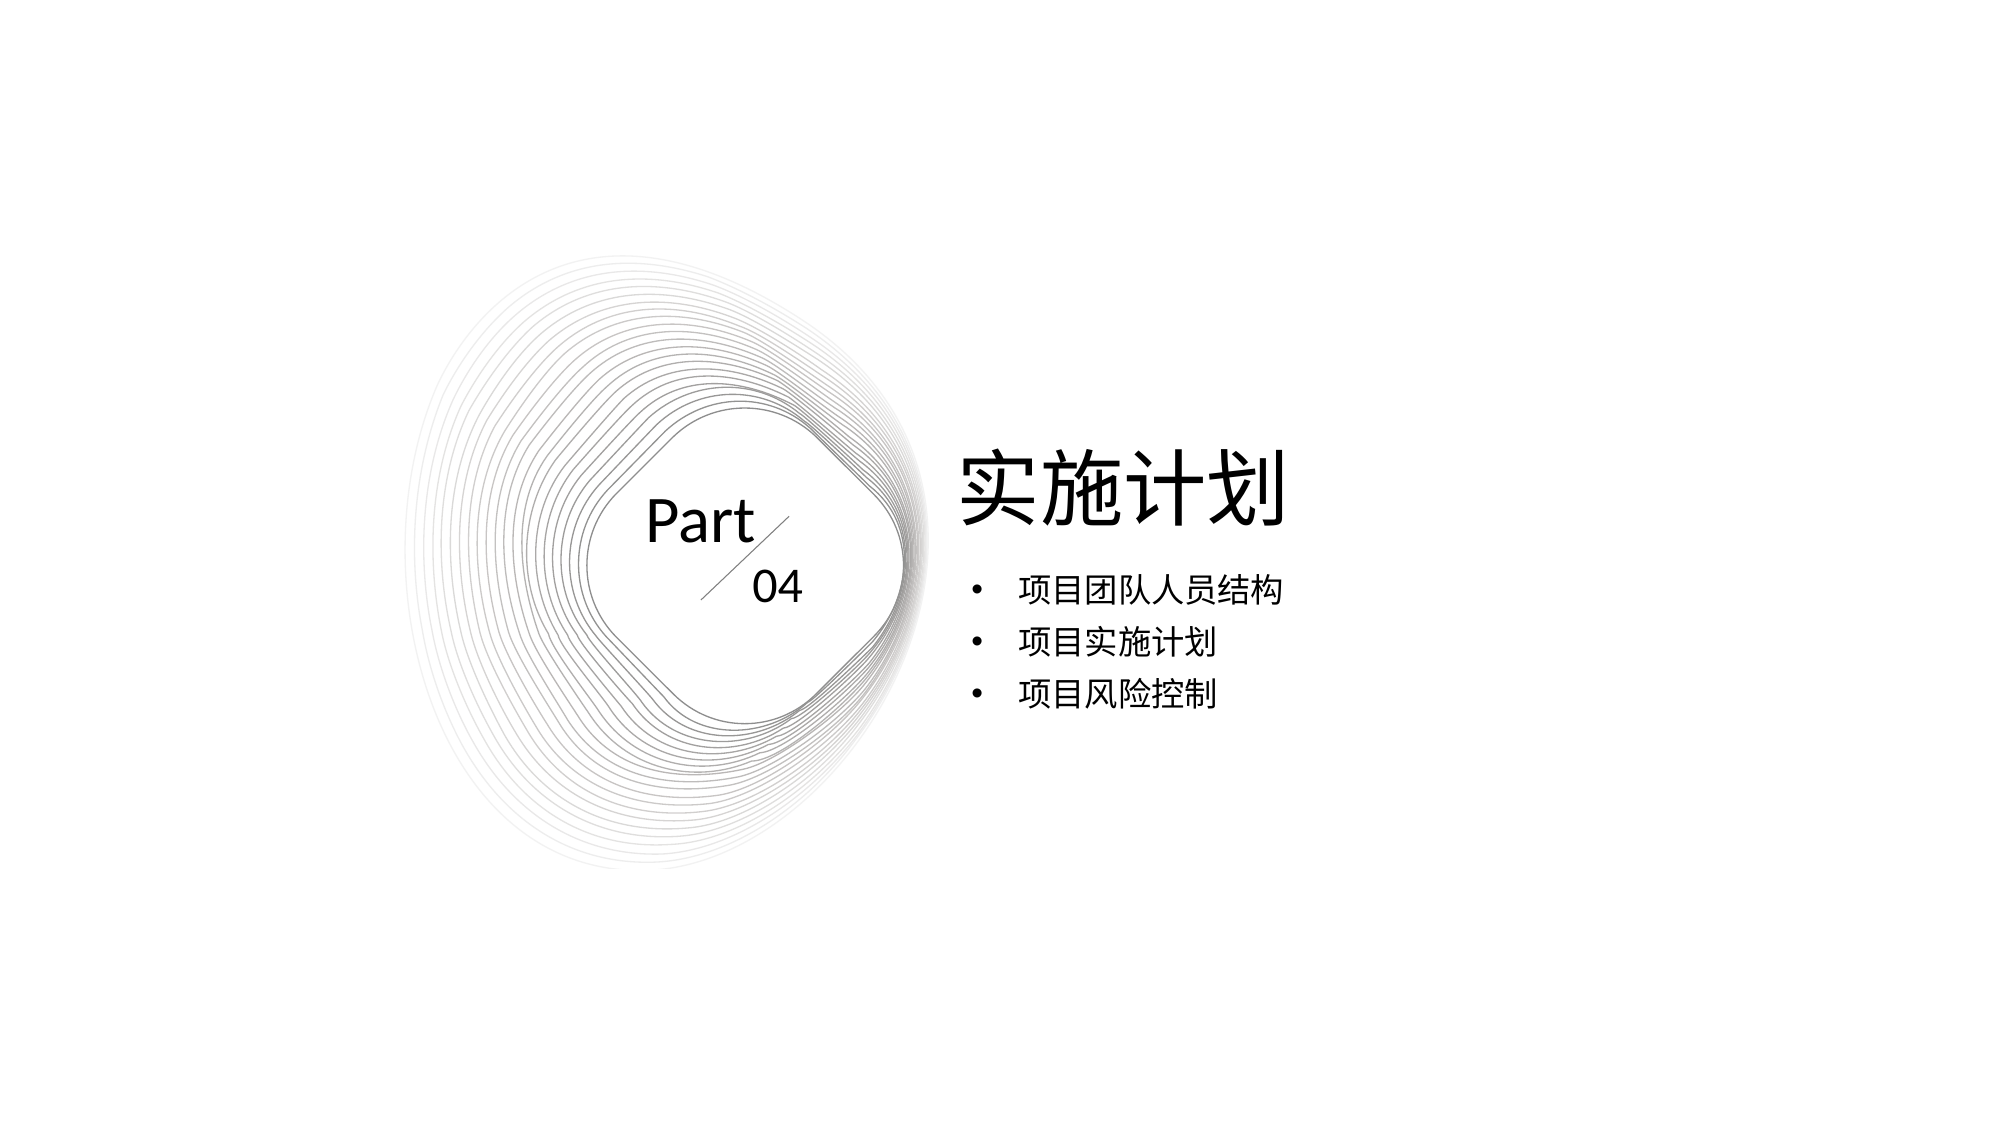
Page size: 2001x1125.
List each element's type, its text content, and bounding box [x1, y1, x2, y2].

text_box 实施计划 [942, 429, 1305, 544]
picture [402, 253, 930, 869]
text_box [700, 516, 790, 600]
text_box 项目团队人员结构 项目实施计划 项目风险控制 [956, 550, 1300, 721]
